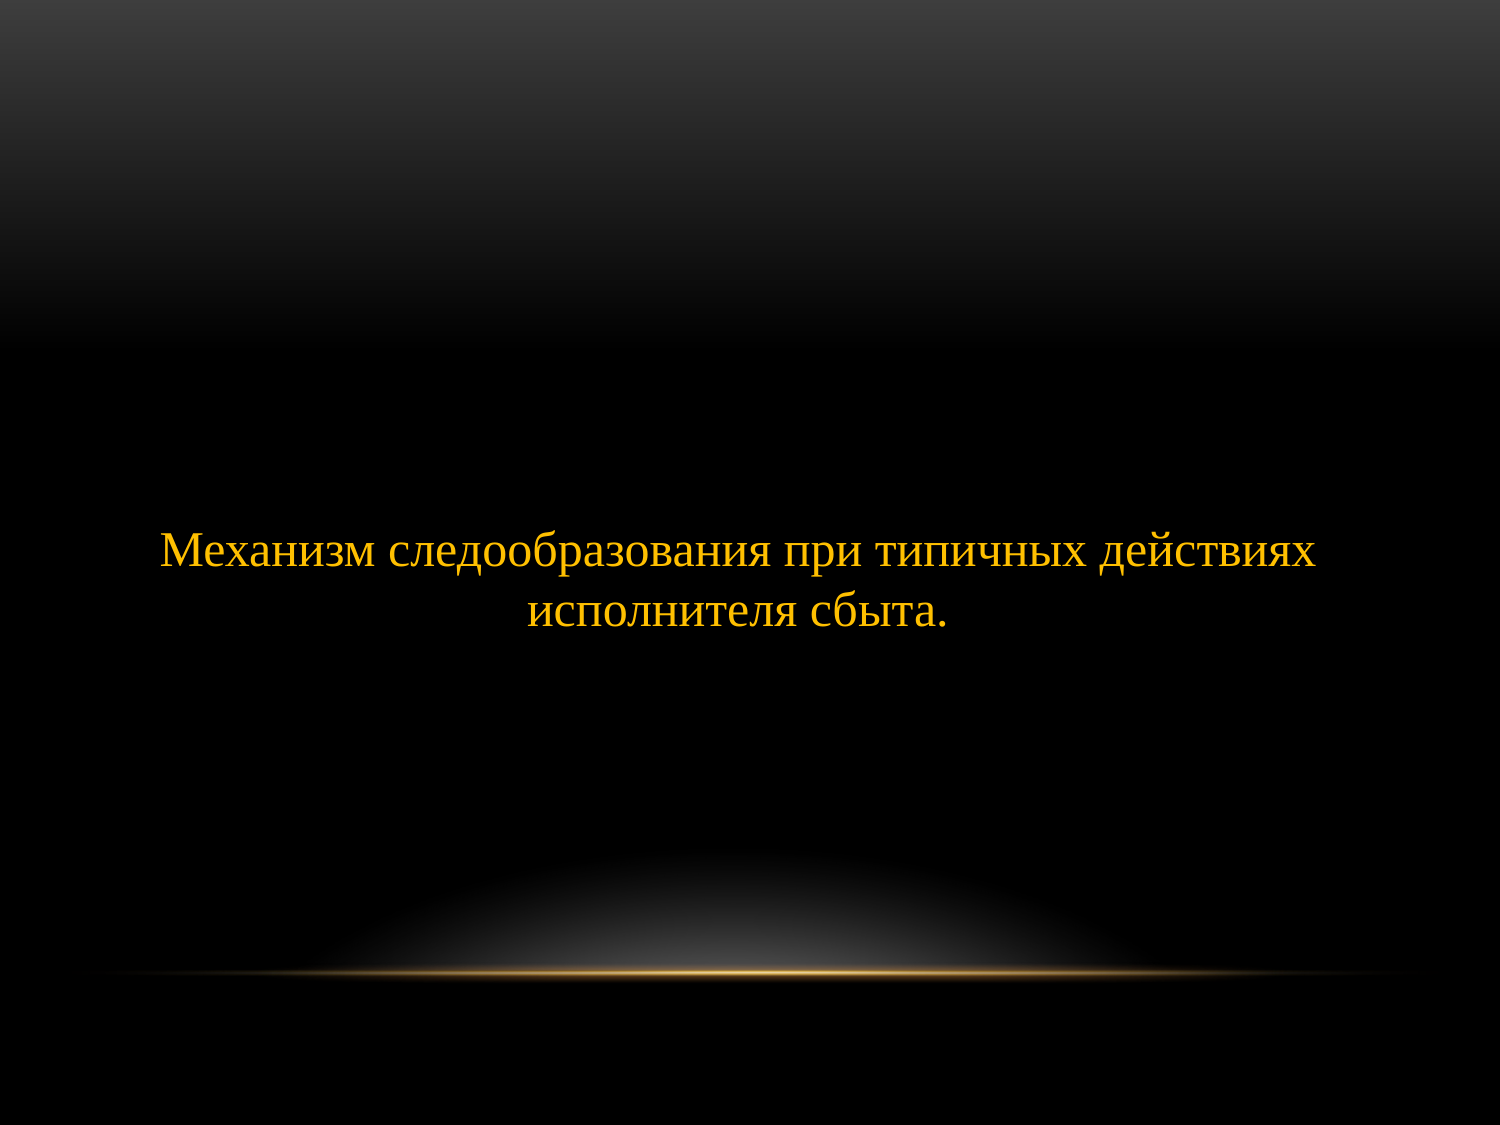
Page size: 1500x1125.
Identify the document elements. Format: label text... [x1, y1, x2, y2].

picture [0, 0, 1500, 1125]
text_box Механизм следообразования при типичных действиях исполнителя сбыта. [76, 509, 1400, 645]
